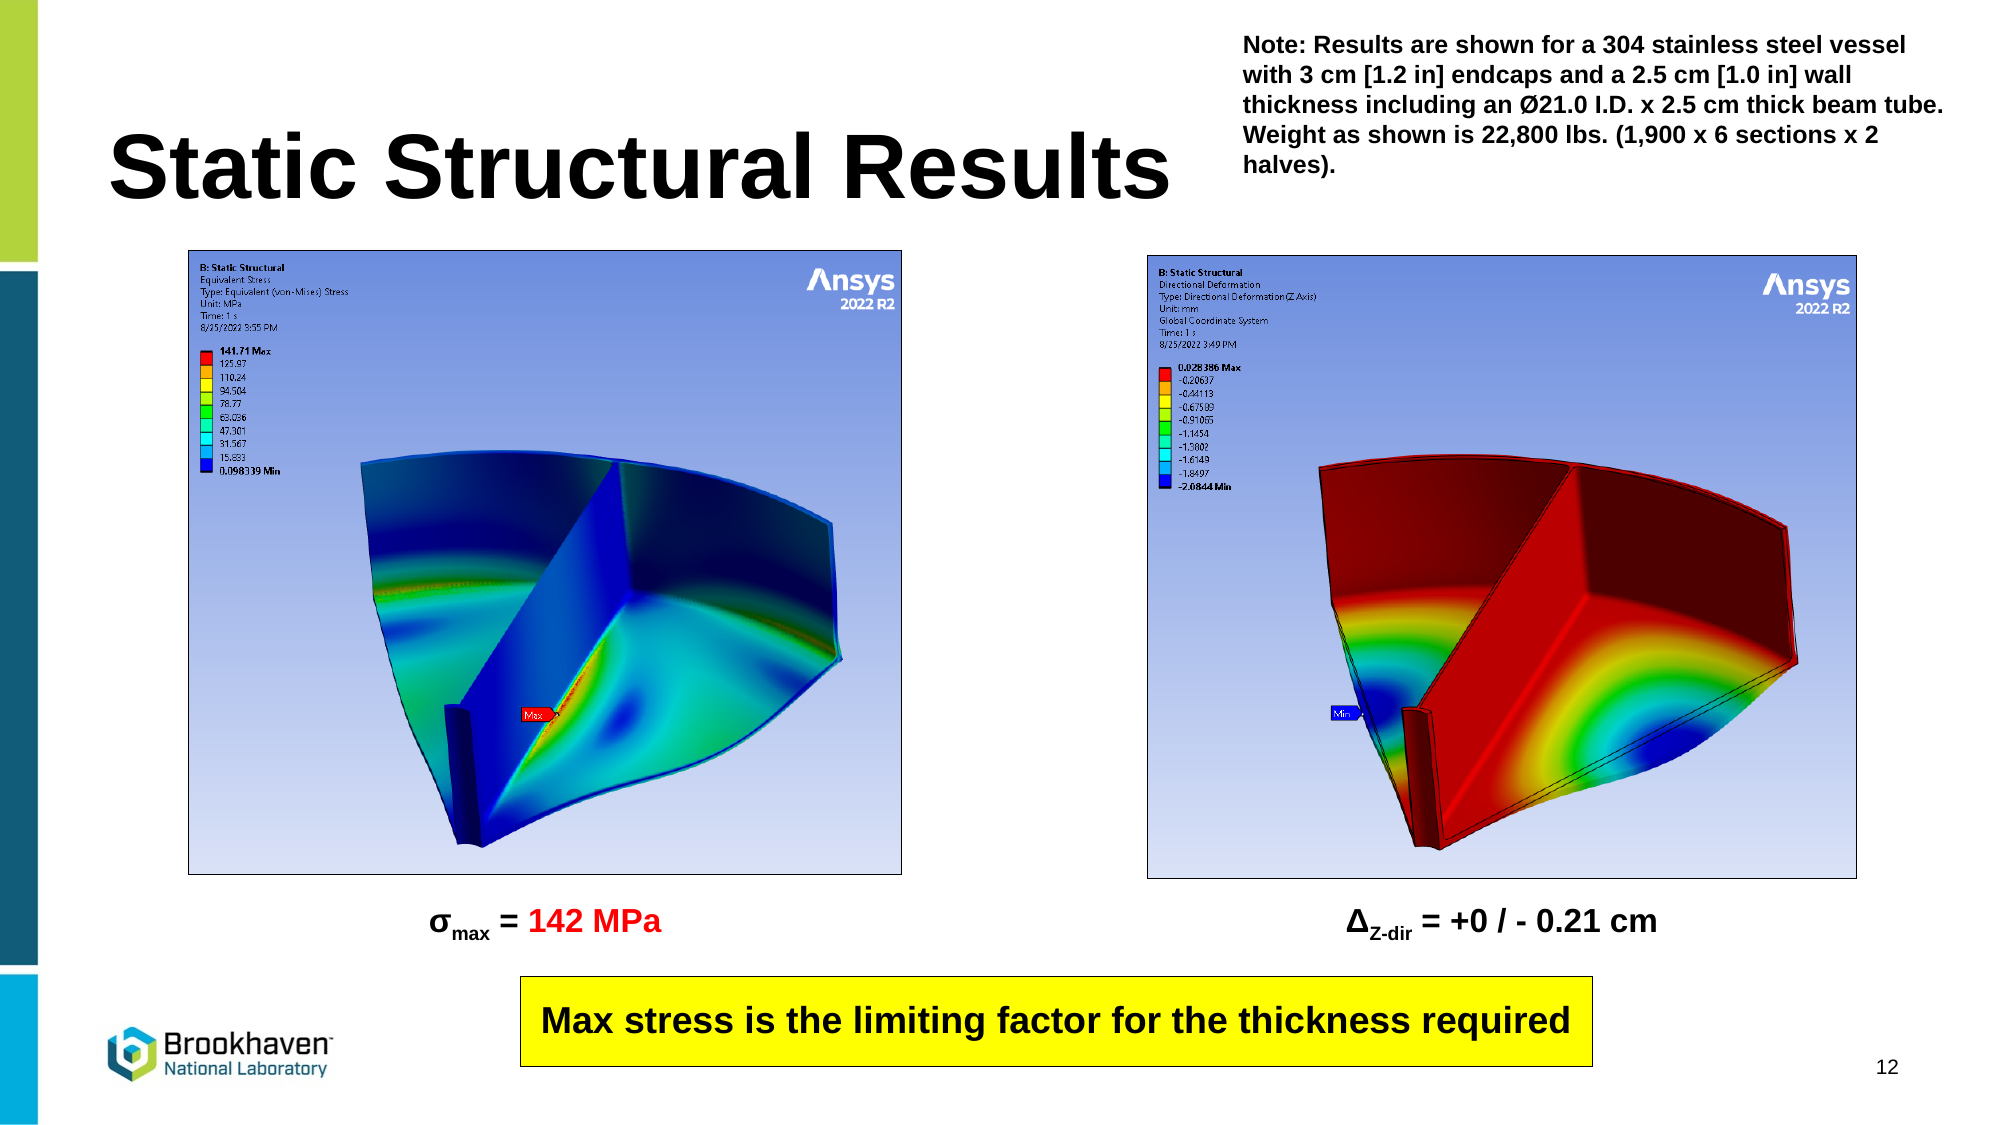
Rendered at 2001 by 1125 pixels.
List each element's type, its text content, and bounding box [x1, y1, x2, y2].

text_box Note: Results are shown for a 304 stainless steel vessel with 3 cm [1.2 in] endcaps and a 2.5 cm [1.0 in] wall thickness including an Ø21.0 I.D. x 2.5 cm thick beam tube. Weight as shown is 22,800 lbs. (1,900 x 6 sections x 2 halves). [1228, 21, 1978, 186]
slide_number 12 [1835, 1036, 1907, 1097]
text_box ΔZ-dir = +0 / - 0.21 cm [1056, 891, 1948, 952]
picture [0, 0, 2001, 1125]
list Max stress is the limiting factor for the thickness required [520, 976, 1593, 1067]
title Static Structural Results [93, 59, 1907, 278]
text_box σmax = 142 MPa [90, 891, 1000, 952]
